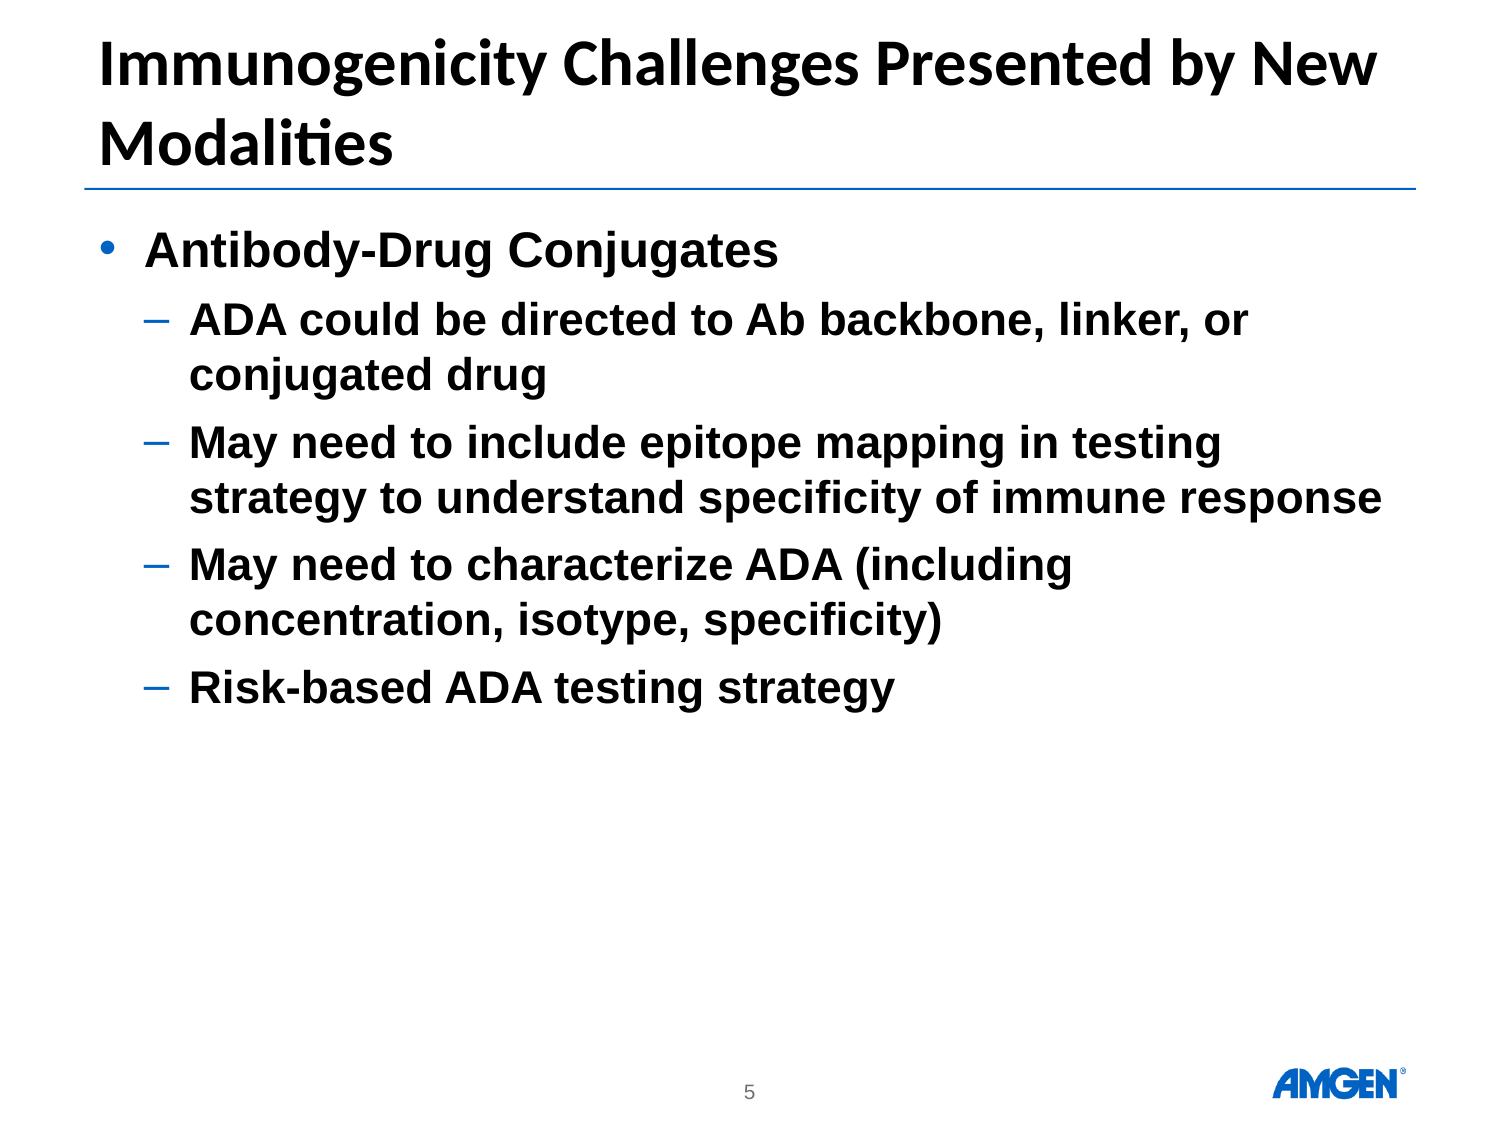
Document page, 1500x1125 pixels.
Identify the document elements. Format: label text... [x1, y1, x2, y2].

title Immunogenicity Challenges Presented by New Modalities [83, 5, 1417, 187]
picture [1272, 1066, 1406, 1100]
list Antibody-Drug Conjugates ADA could be directed to Ab backbone, linker, or conjugated drug May need to include epitope mapping in testing strategy to understand specificity of immune response May need to characterize ADA (including concentration, isotype, specificity) Risk-based ADA testing strategy [83, 209, 1417, 812]
